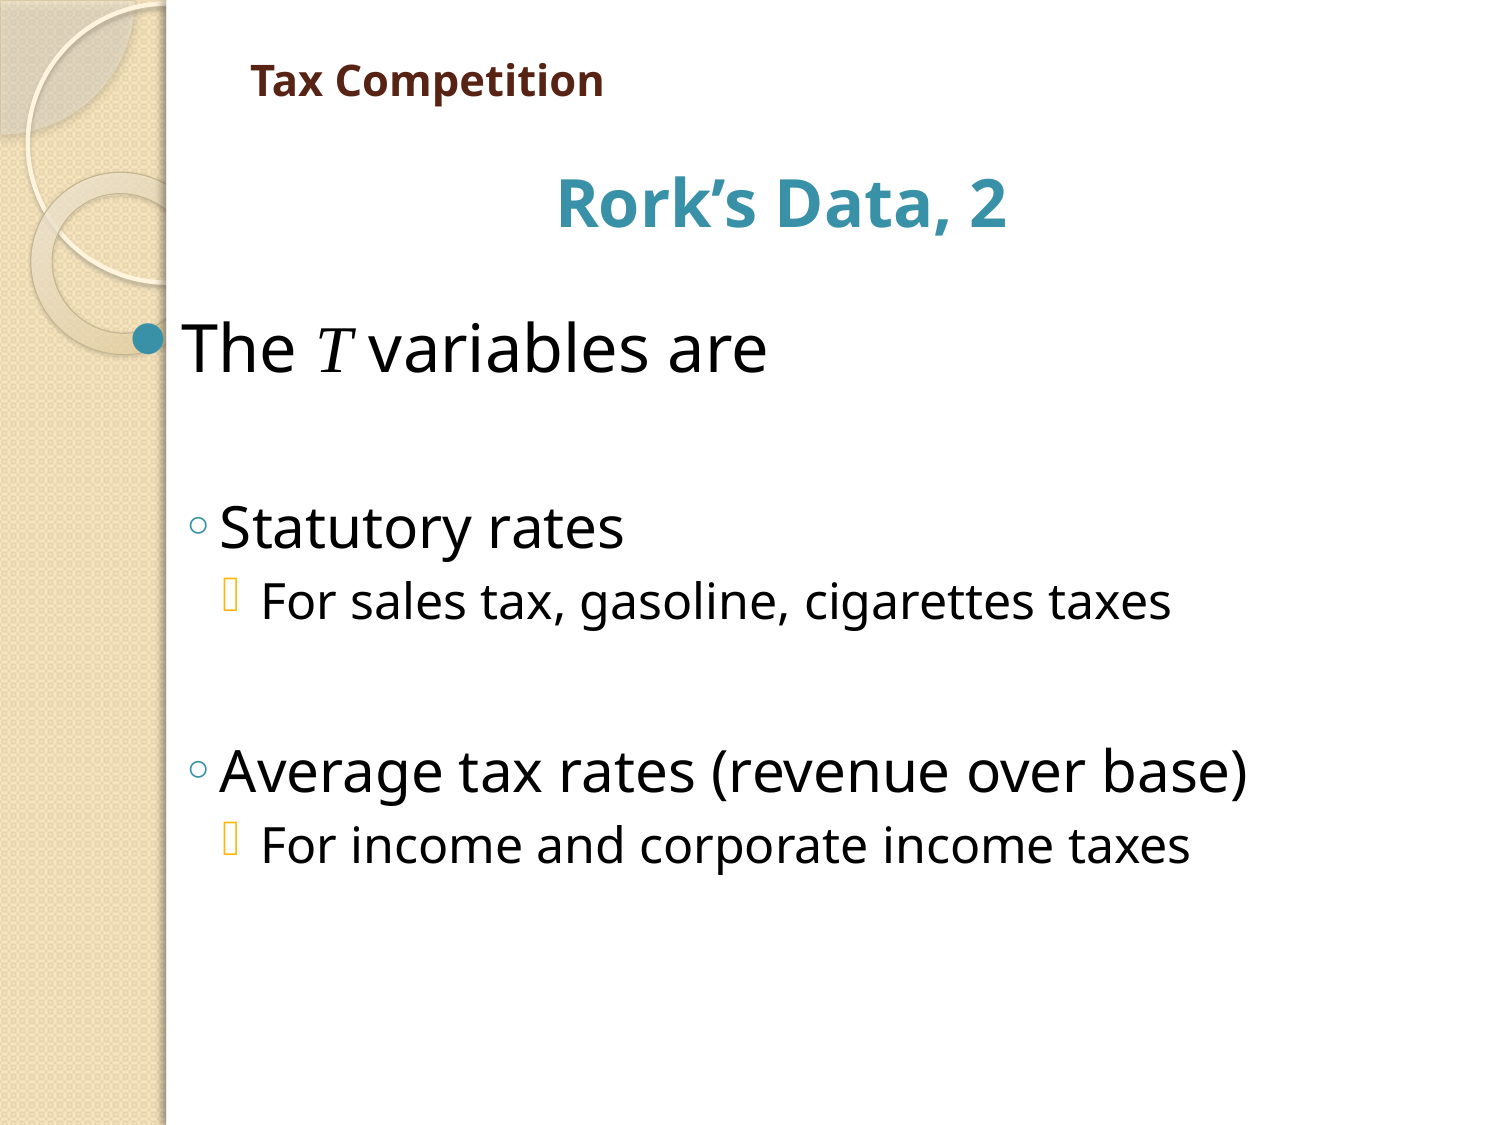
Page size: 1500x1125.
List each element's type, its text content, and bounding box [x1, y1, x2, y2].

list Rork’s Data, 2 The T variables are Statutory rates For sales tax, gasoline, cigarettes taxes Average tax rates (revenue over base) For income and corporate income taxes [99, 153, 1450, 988]
title Tax Competition [235, 45, 1466, 113]
